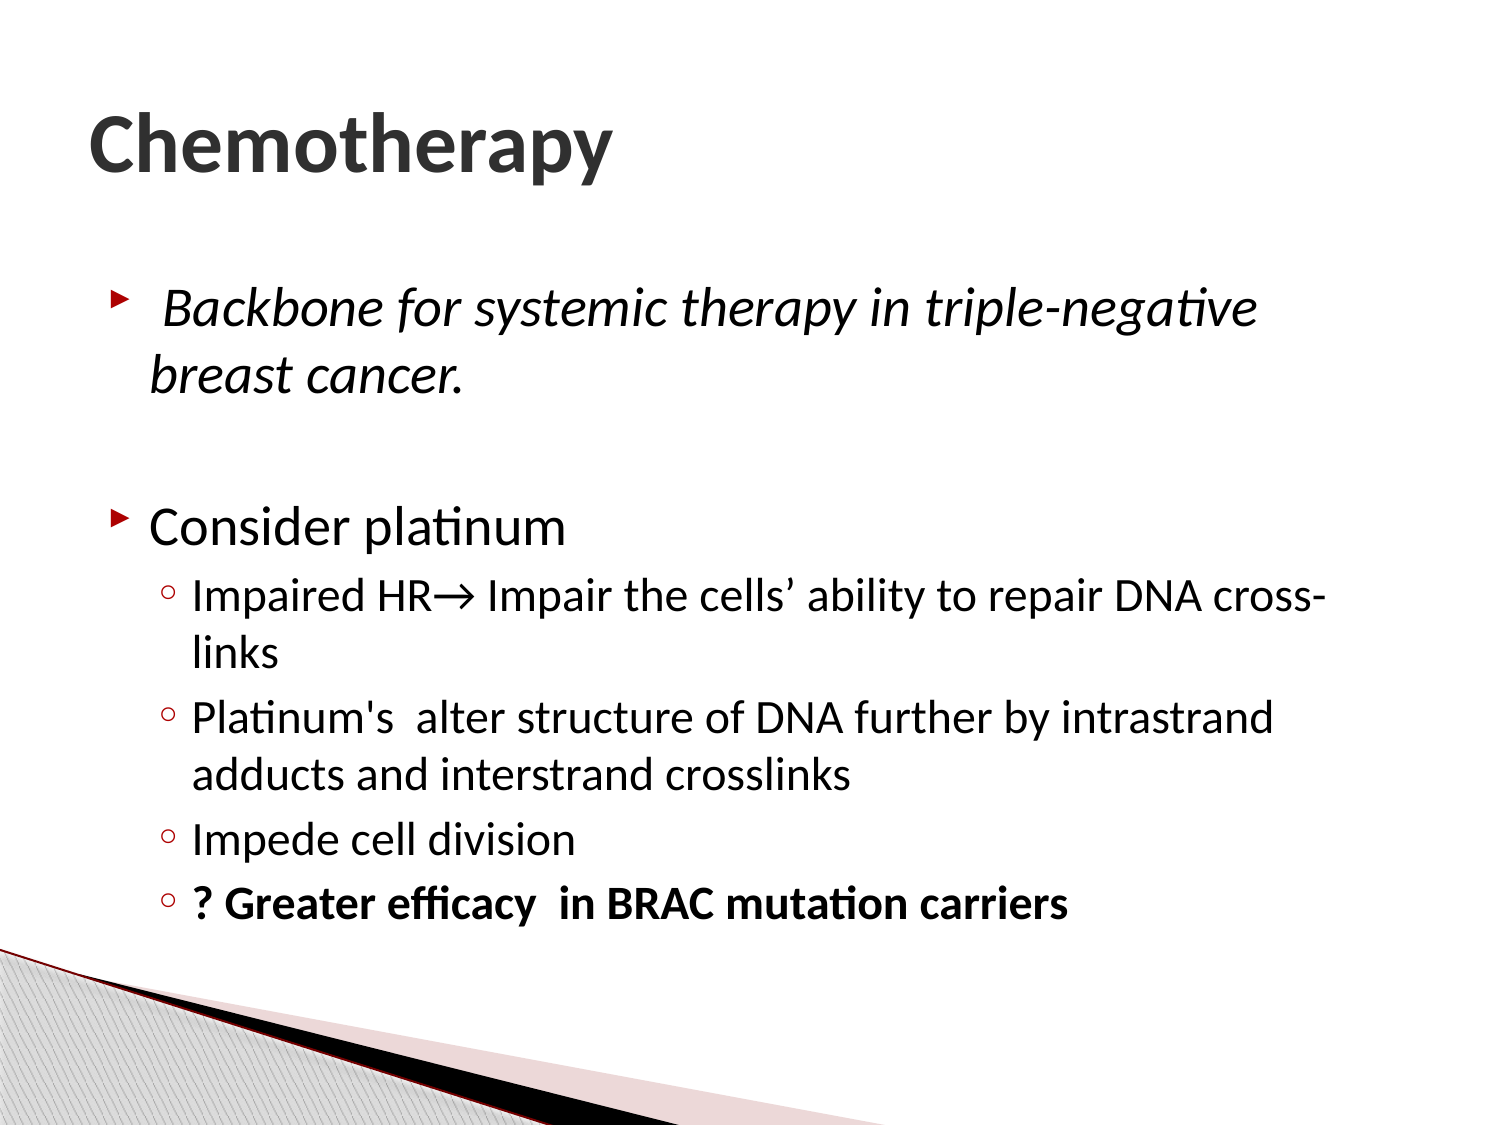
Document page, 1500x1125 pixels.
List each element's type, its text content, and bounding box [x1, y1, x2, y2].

list Backbone for systemic therapy in triple-negative breast cancer. Consider platinum Impaired HR→ Impair the cells’ ability to repair DNA cross-links Platinum's alter structure of DNA further by intrastrand adducts and interstrand crosslinks Impede cell division ? Greater efficacy in BRAC mutation carriers [75, 262, 1425, 1100]
title Chemotherapy [75, 45, 1425, 233]
